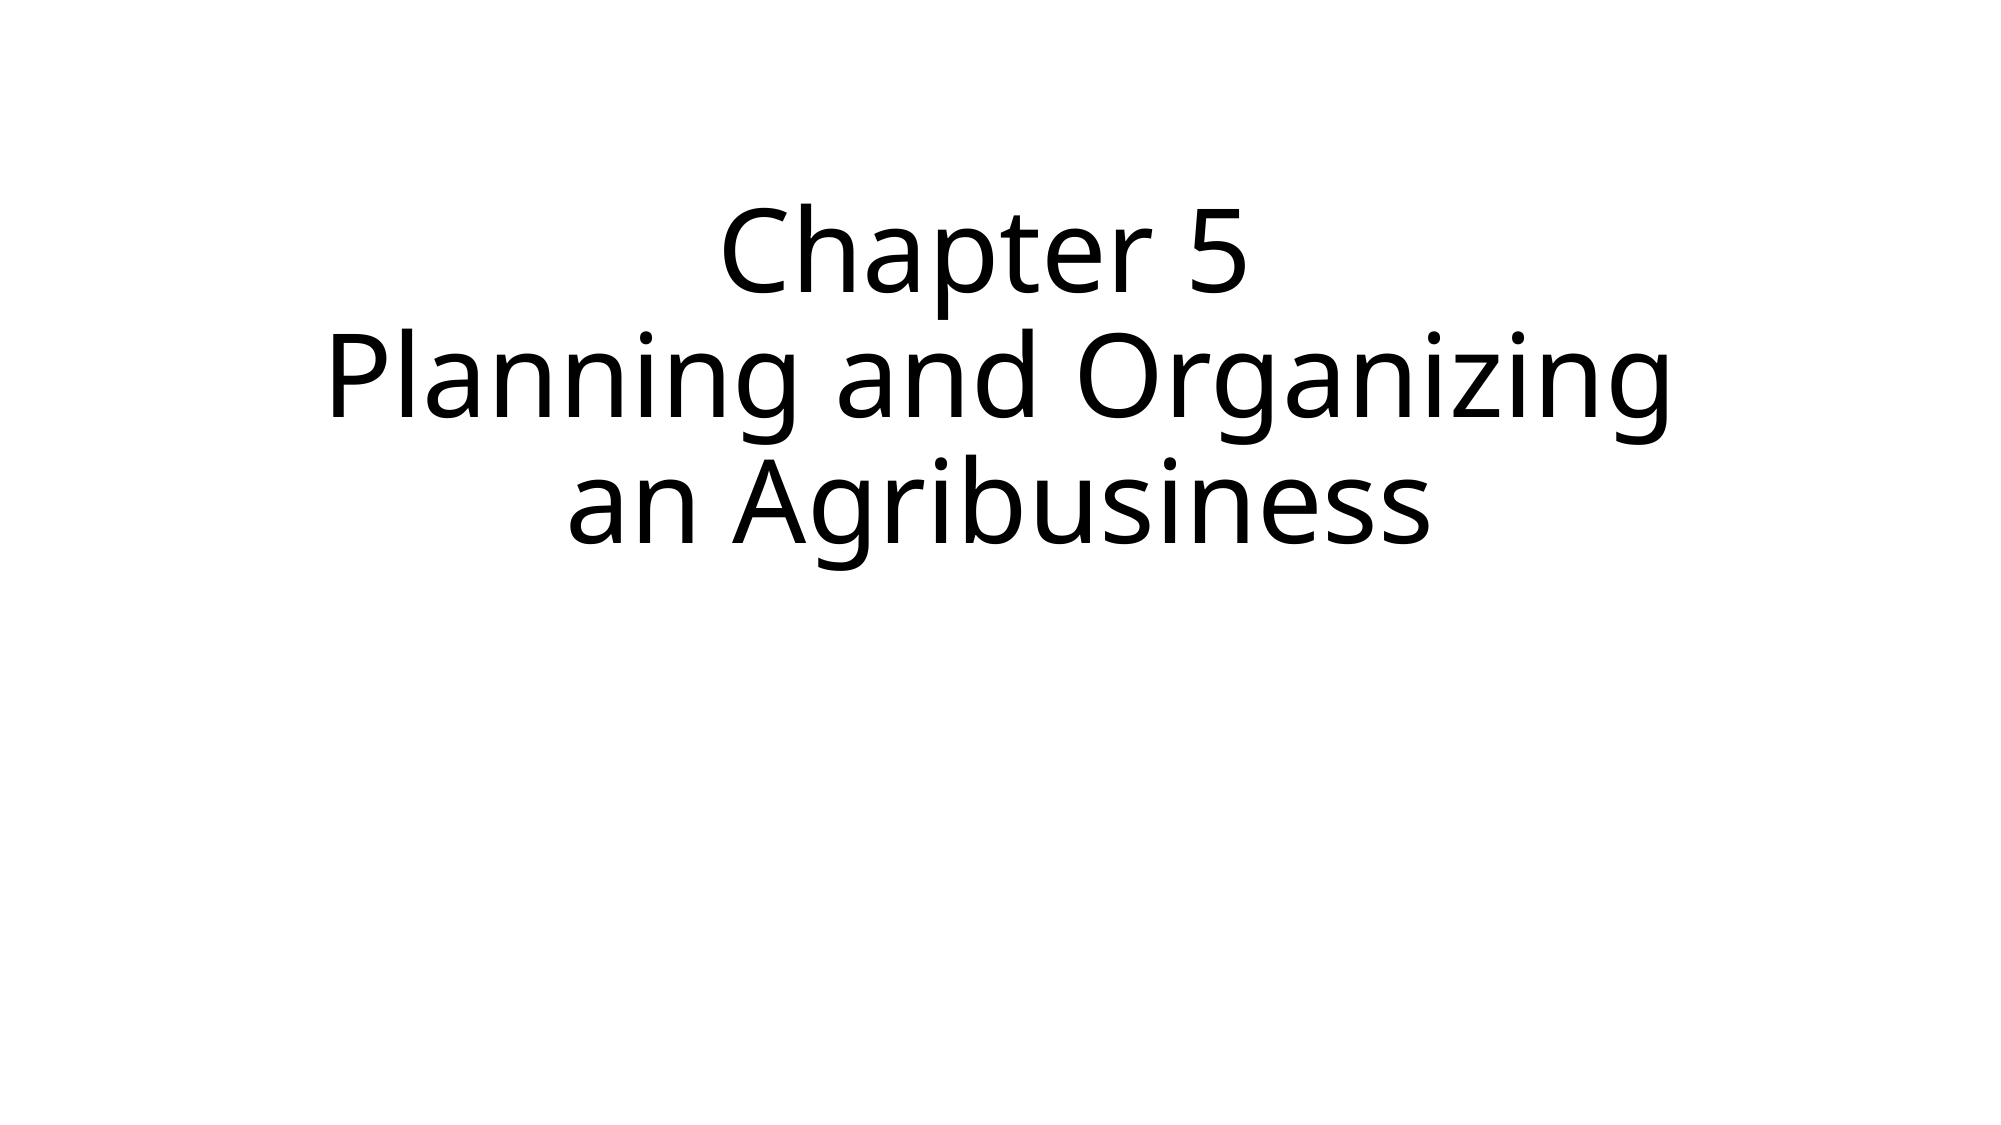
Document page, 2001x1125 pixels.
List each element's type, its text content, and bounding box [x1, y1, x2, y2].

title Chapter 5 Planning and Organizing an Agribusiness [249, 184, 1750, 576]
